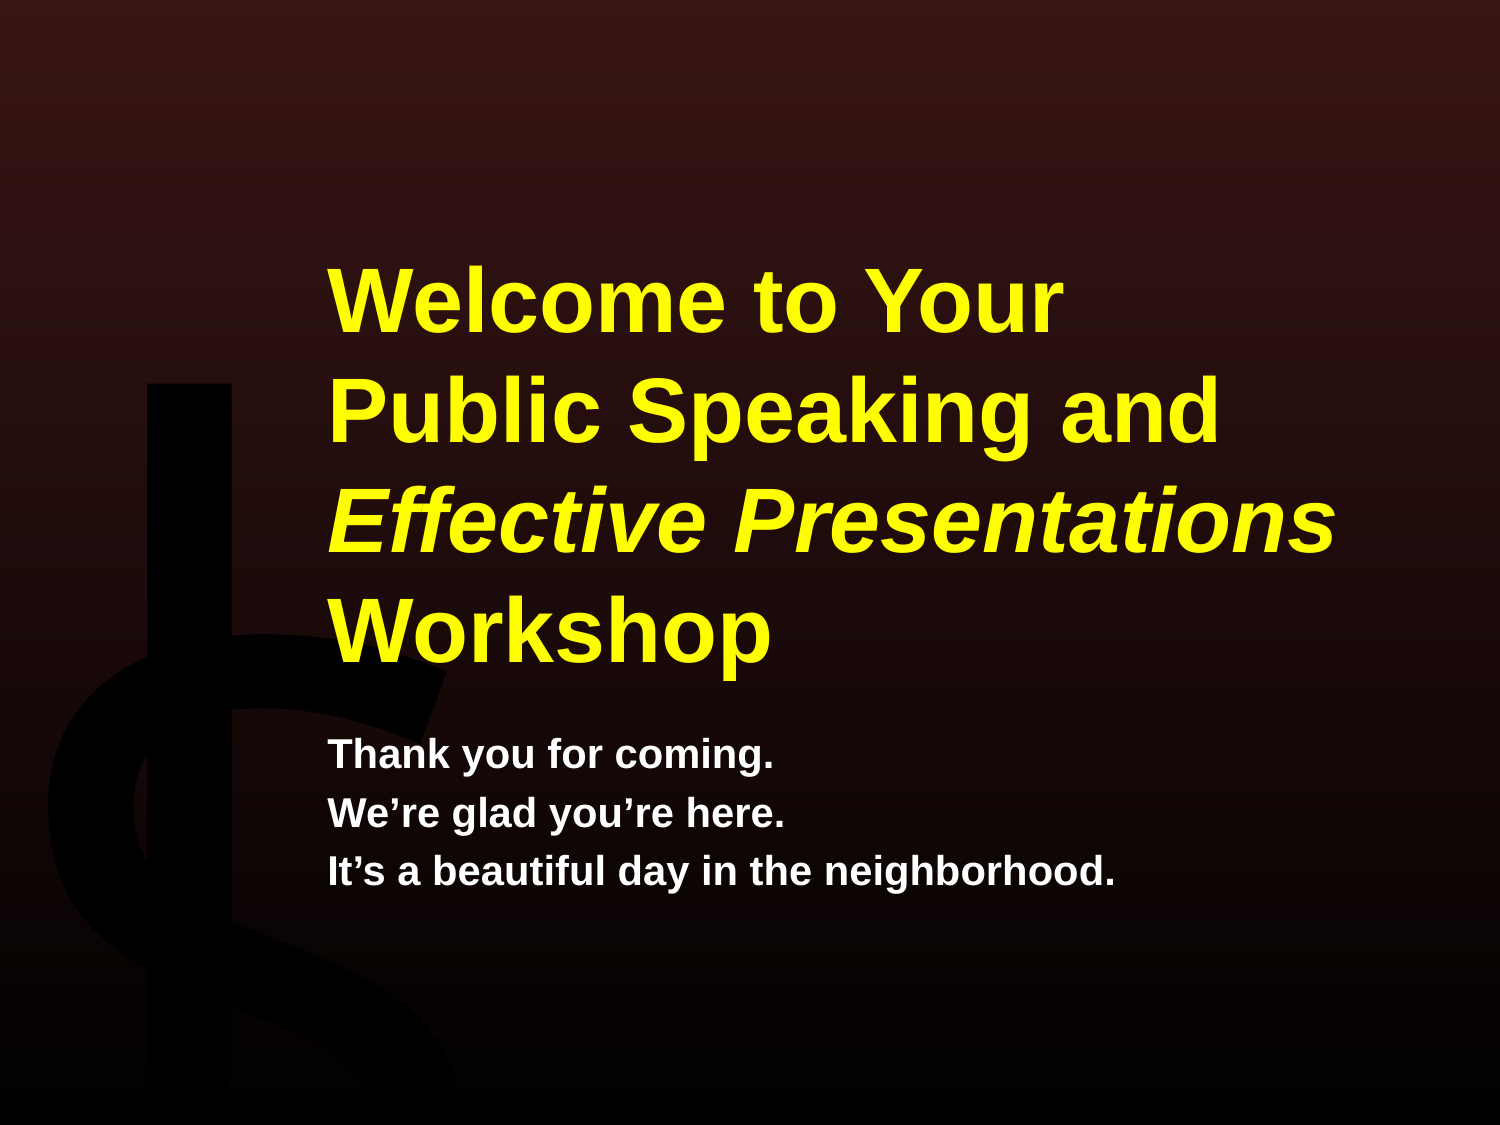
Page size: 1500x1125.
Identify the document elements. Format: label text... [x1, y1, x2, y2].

text_box Welcome to Your Public Speaking and Effective Presentations Workshop [312, 233, 1500, 688]
text_box Thank you for coming. We’re glad you’re here. It’s a beautiful day in the neighborhood. [312, 719, 1488, 888]
